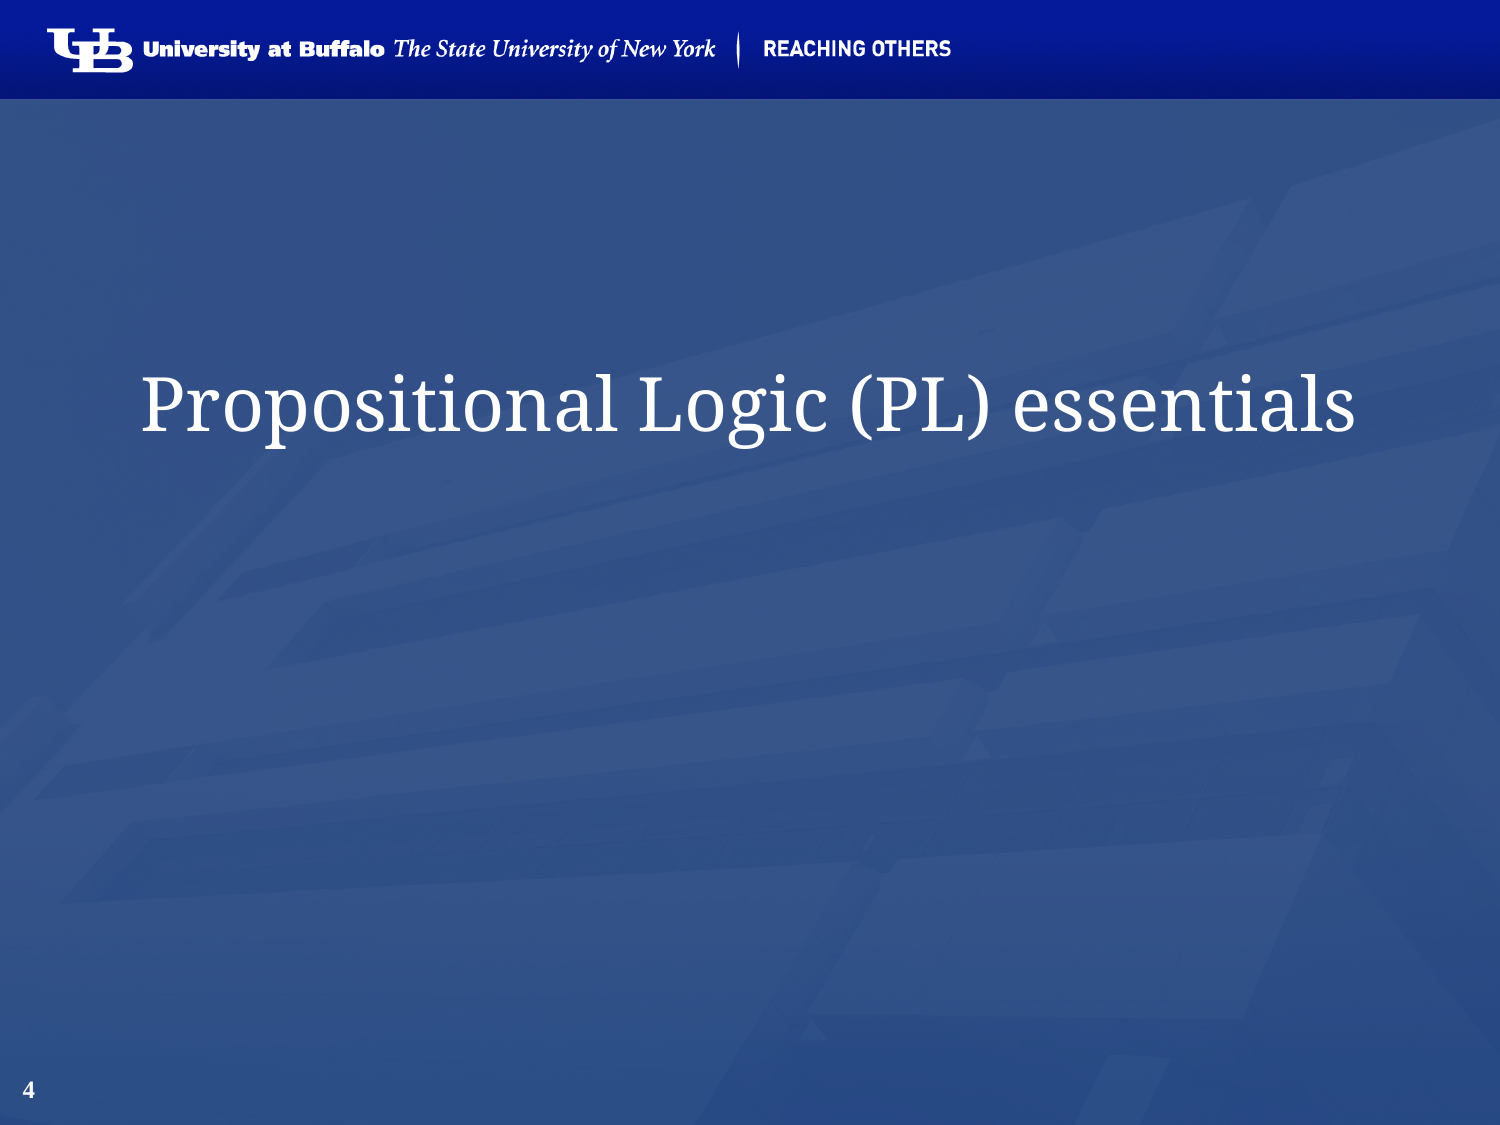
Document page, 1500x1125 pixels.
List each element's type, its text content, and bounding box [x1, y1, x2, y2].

title Propositional Logic (PL) essentials [112, 349, 1388, 591]
slide_number 4 [0, 1062, 50, 1112]
picture [0, 0, 1500, 99]
